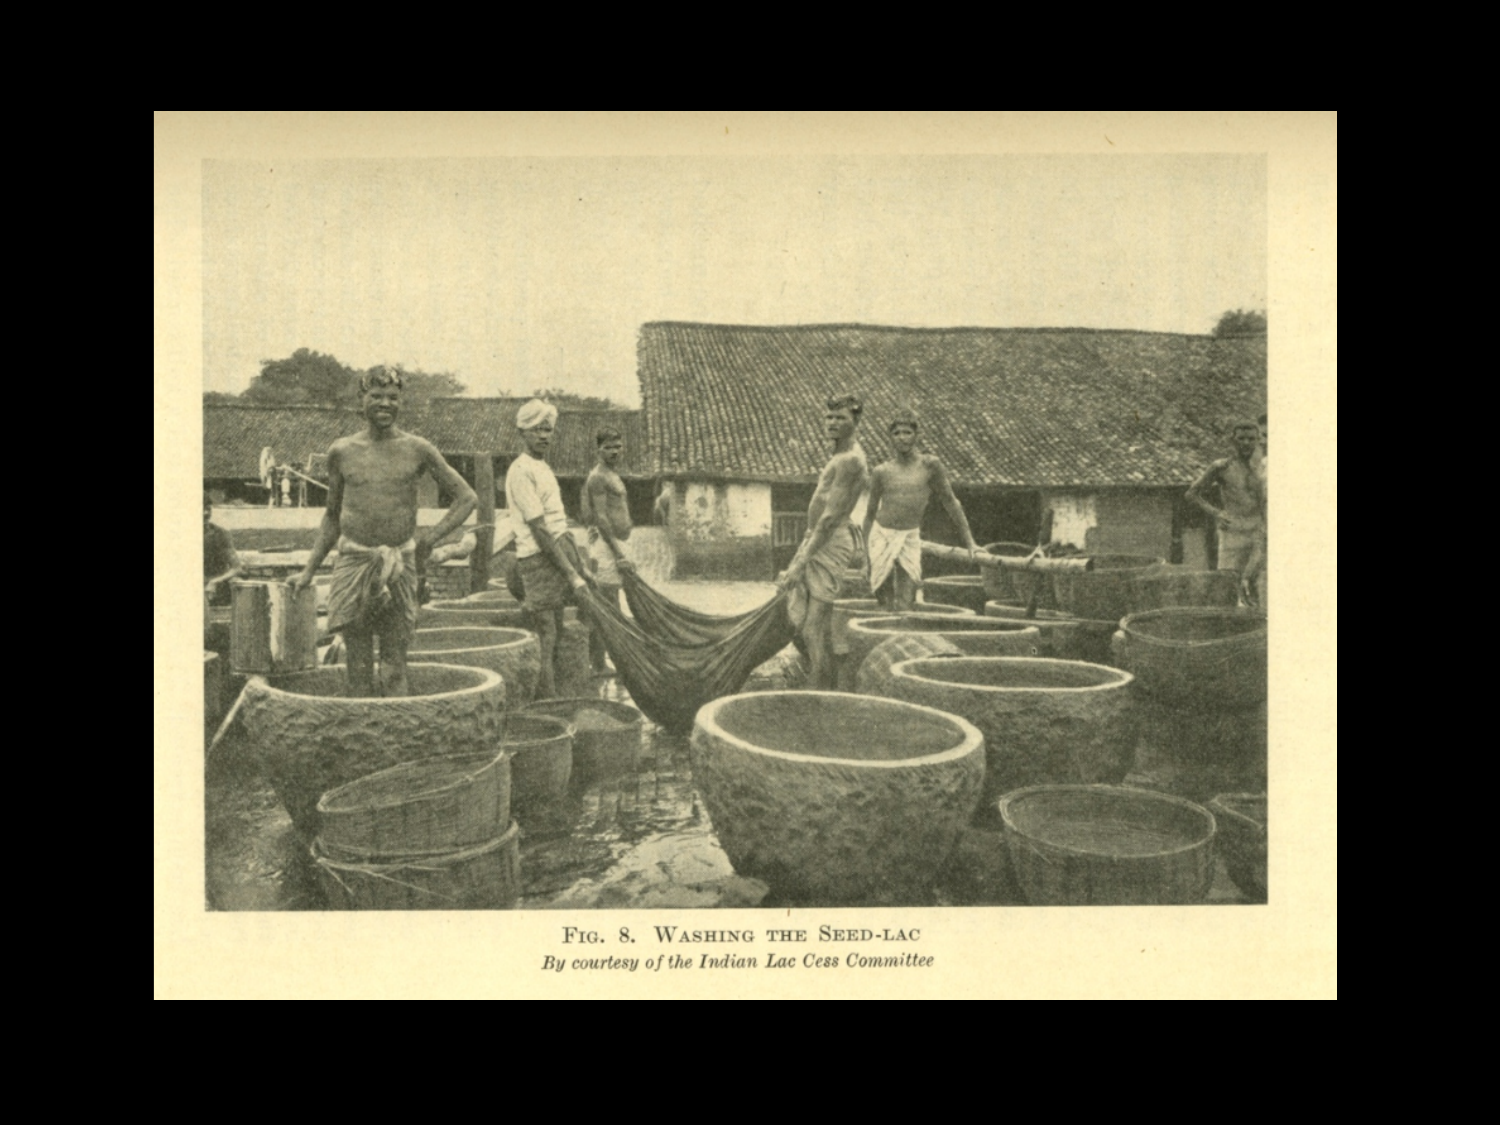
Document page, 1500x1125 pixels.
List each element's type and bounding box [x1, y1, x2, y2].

picture [153, 110, 1337, 1000]
